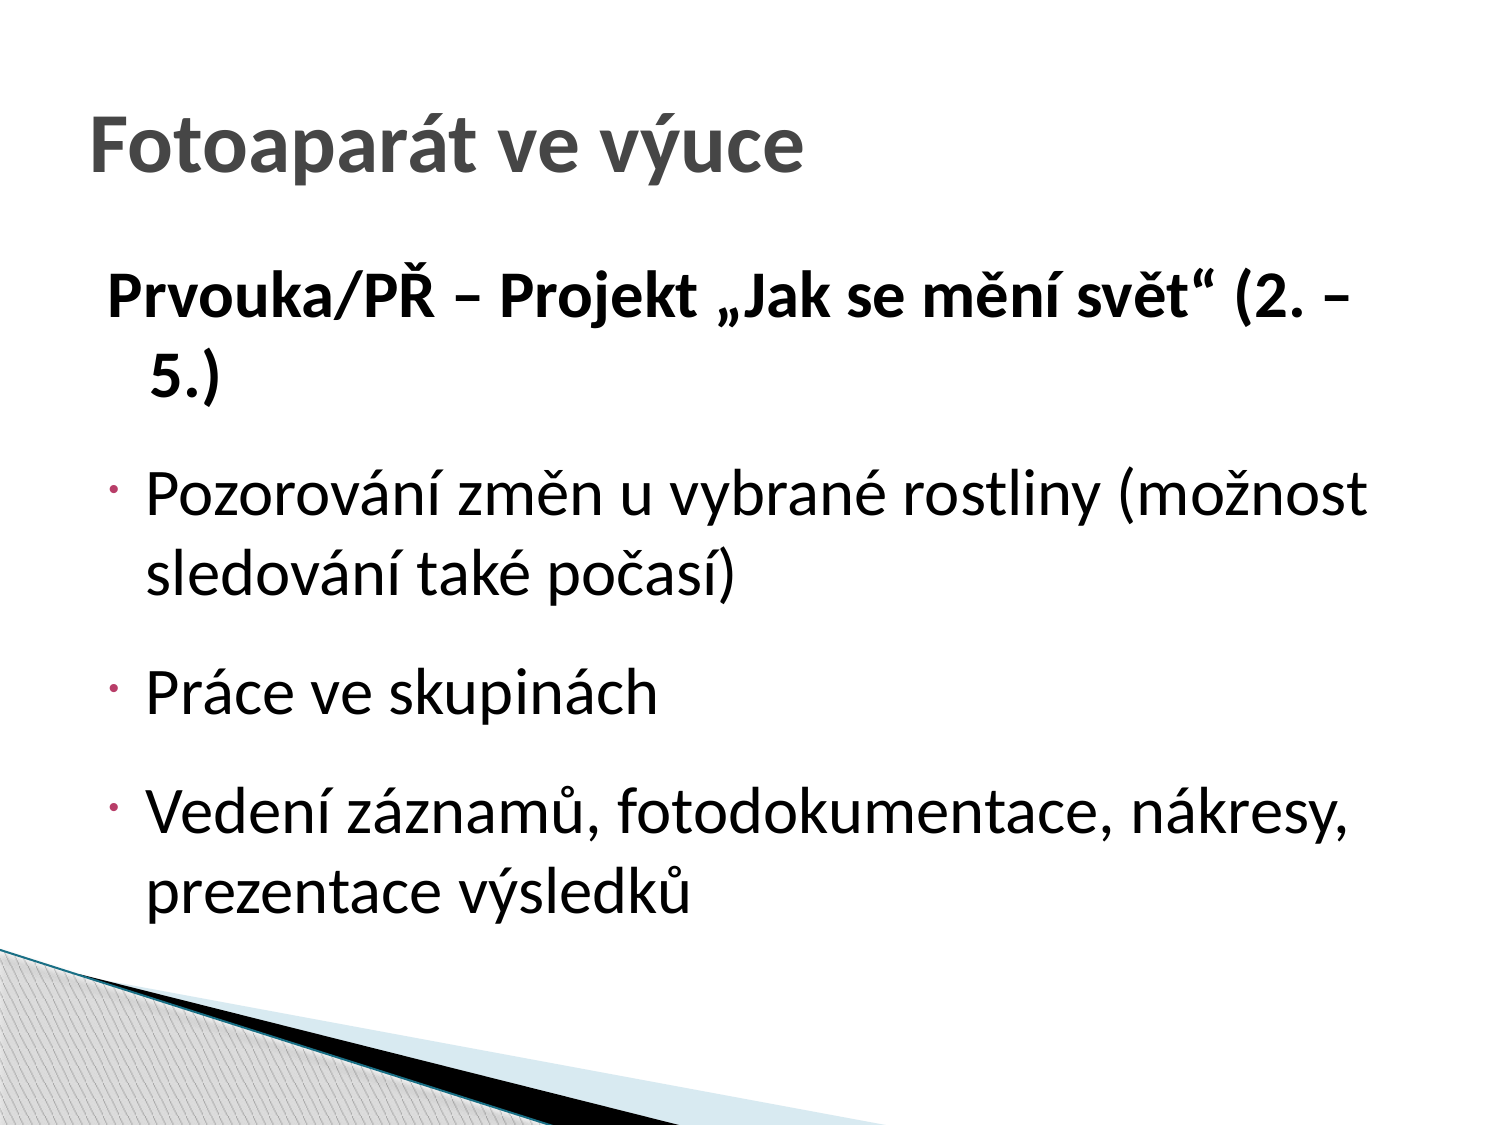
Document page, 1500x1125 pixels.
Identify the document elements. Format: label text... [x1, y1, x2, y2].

title Fotoaparát ve výuce [75, 45, 1425, 233]
list Prvouka/PŘ – Projekt „Jak se mění svět“ (2. –5.) Pozorování změn u vybrané rostliny (možnost sledování také počasí) Práce ve skupinách Vedení záznamů, fotodokumentace, nákresy, prezentace výsledků [75, 242, 1425, 986]
